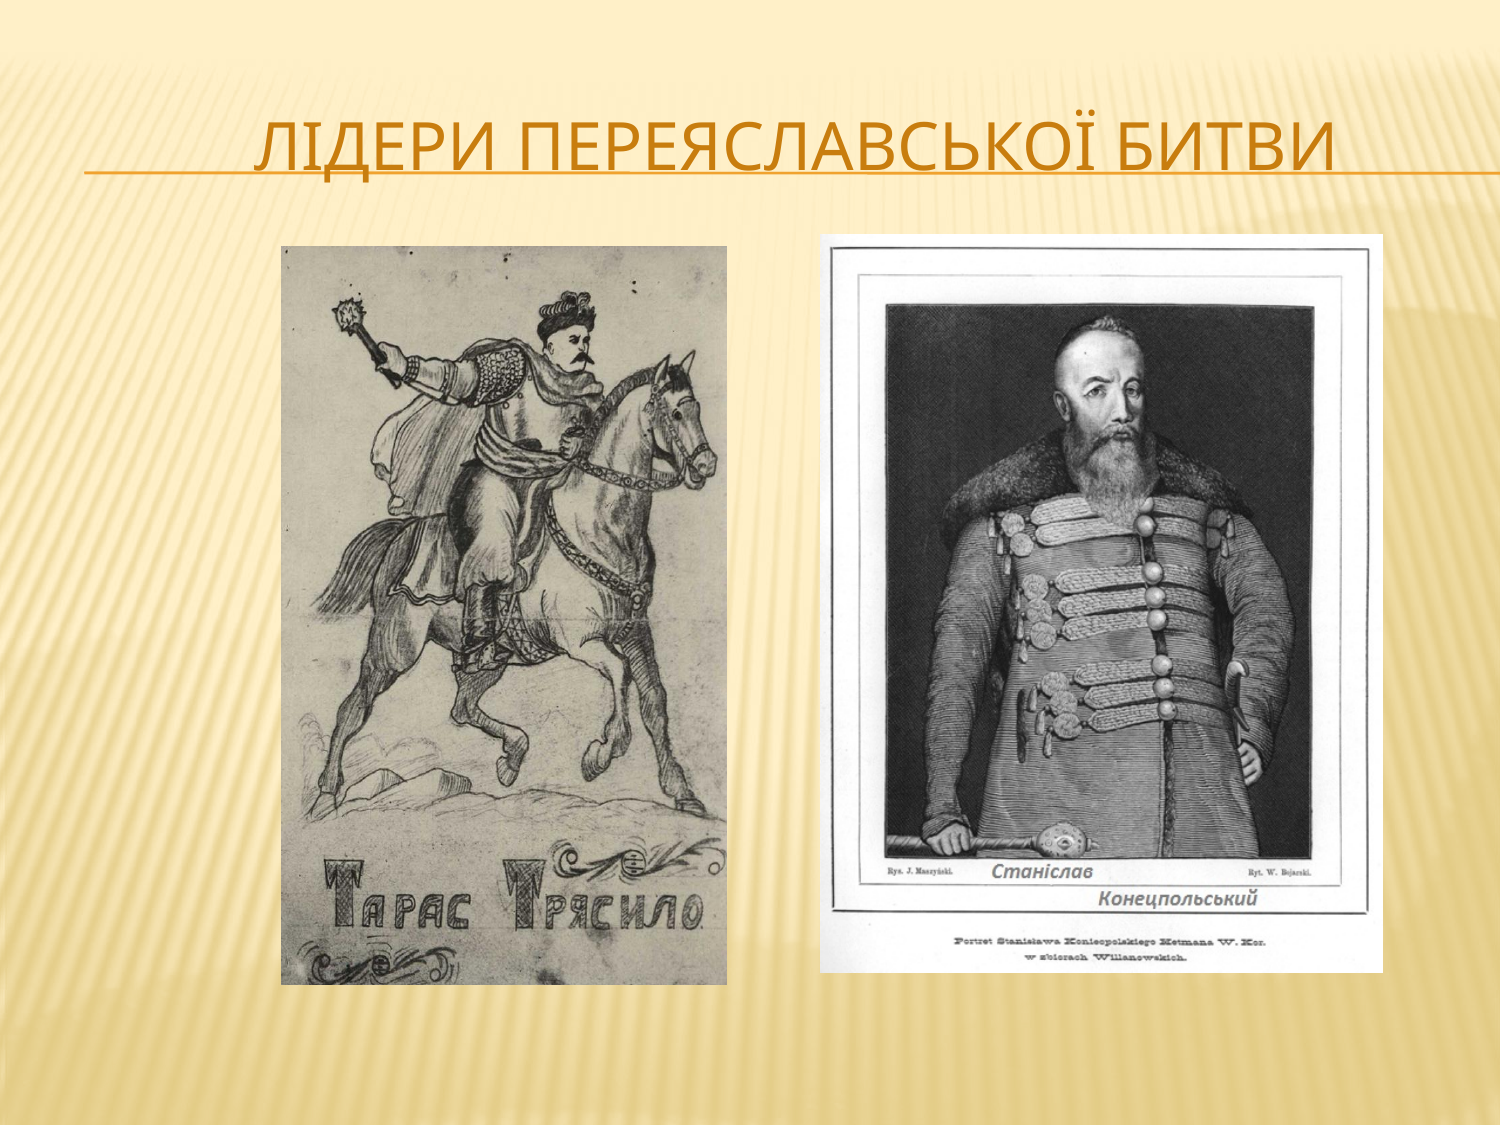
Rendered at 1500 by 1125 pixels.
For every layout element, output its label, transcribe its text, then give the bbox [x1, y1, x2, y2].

title Лідери Переяславської битви [50, 75, 1475, 213]
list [280, 245, 727, 985]
picture [820, 234, 1384, 973]
